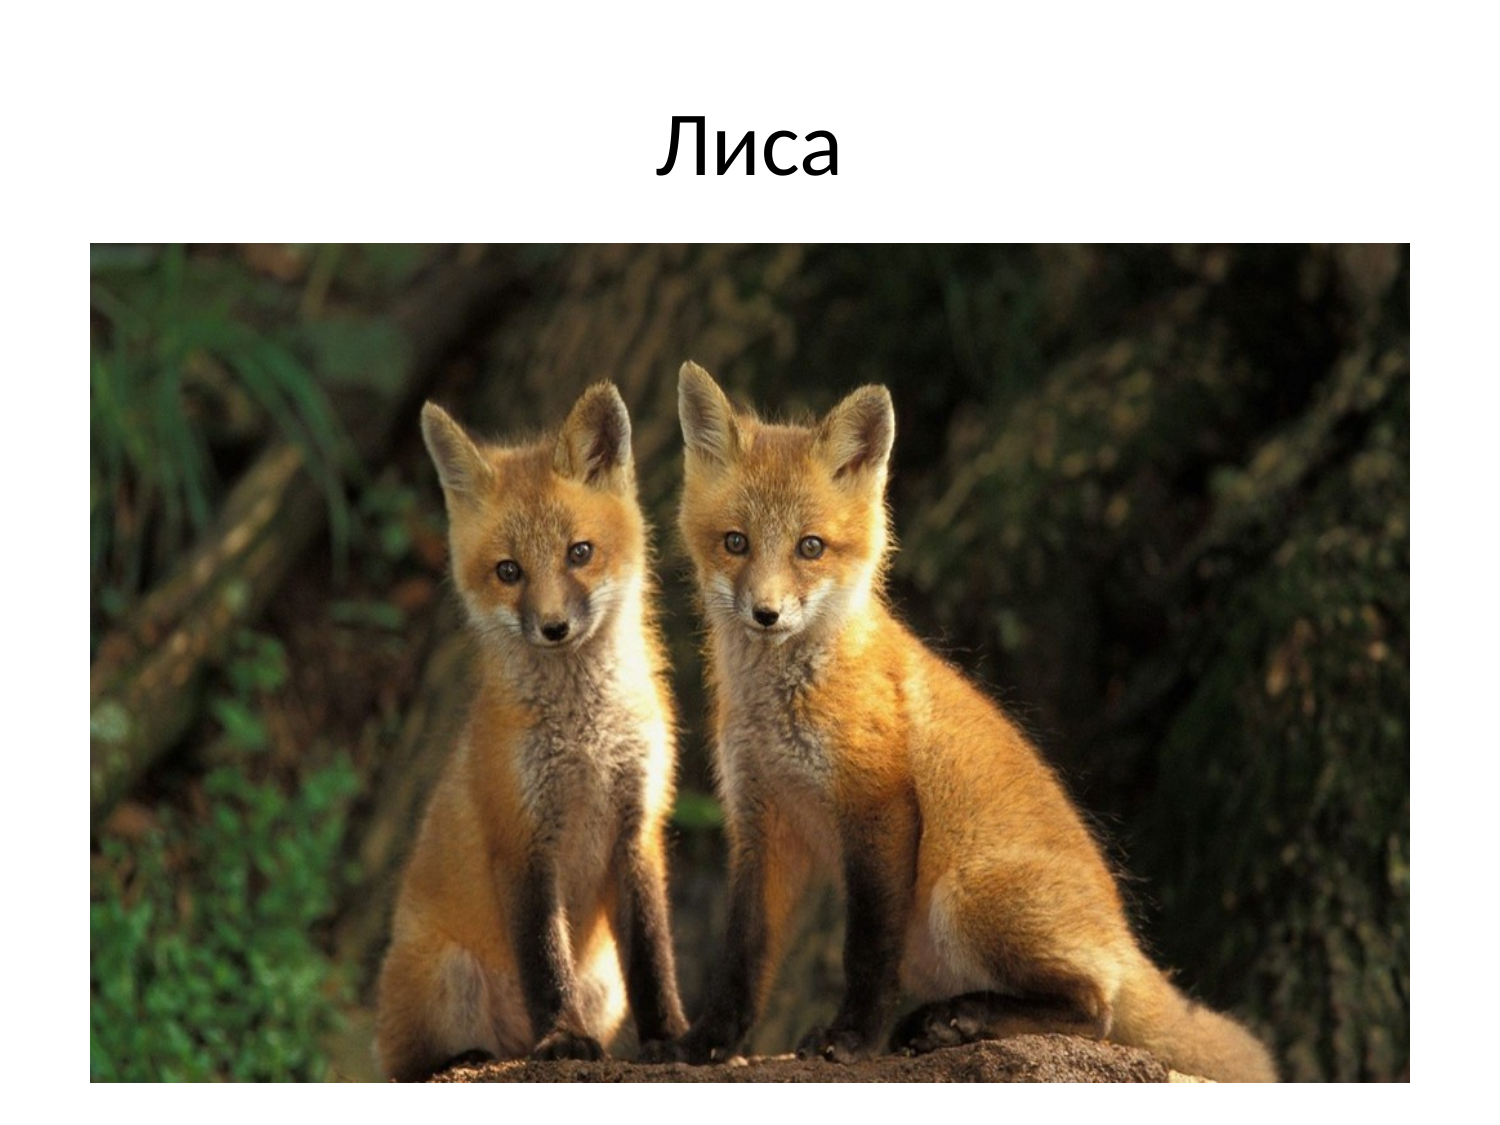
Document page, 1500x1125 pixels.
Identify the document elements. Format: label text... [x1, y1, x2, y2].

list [89, 243, 1411, 1083]
title Лиса [75, 45, 1425, 233]
